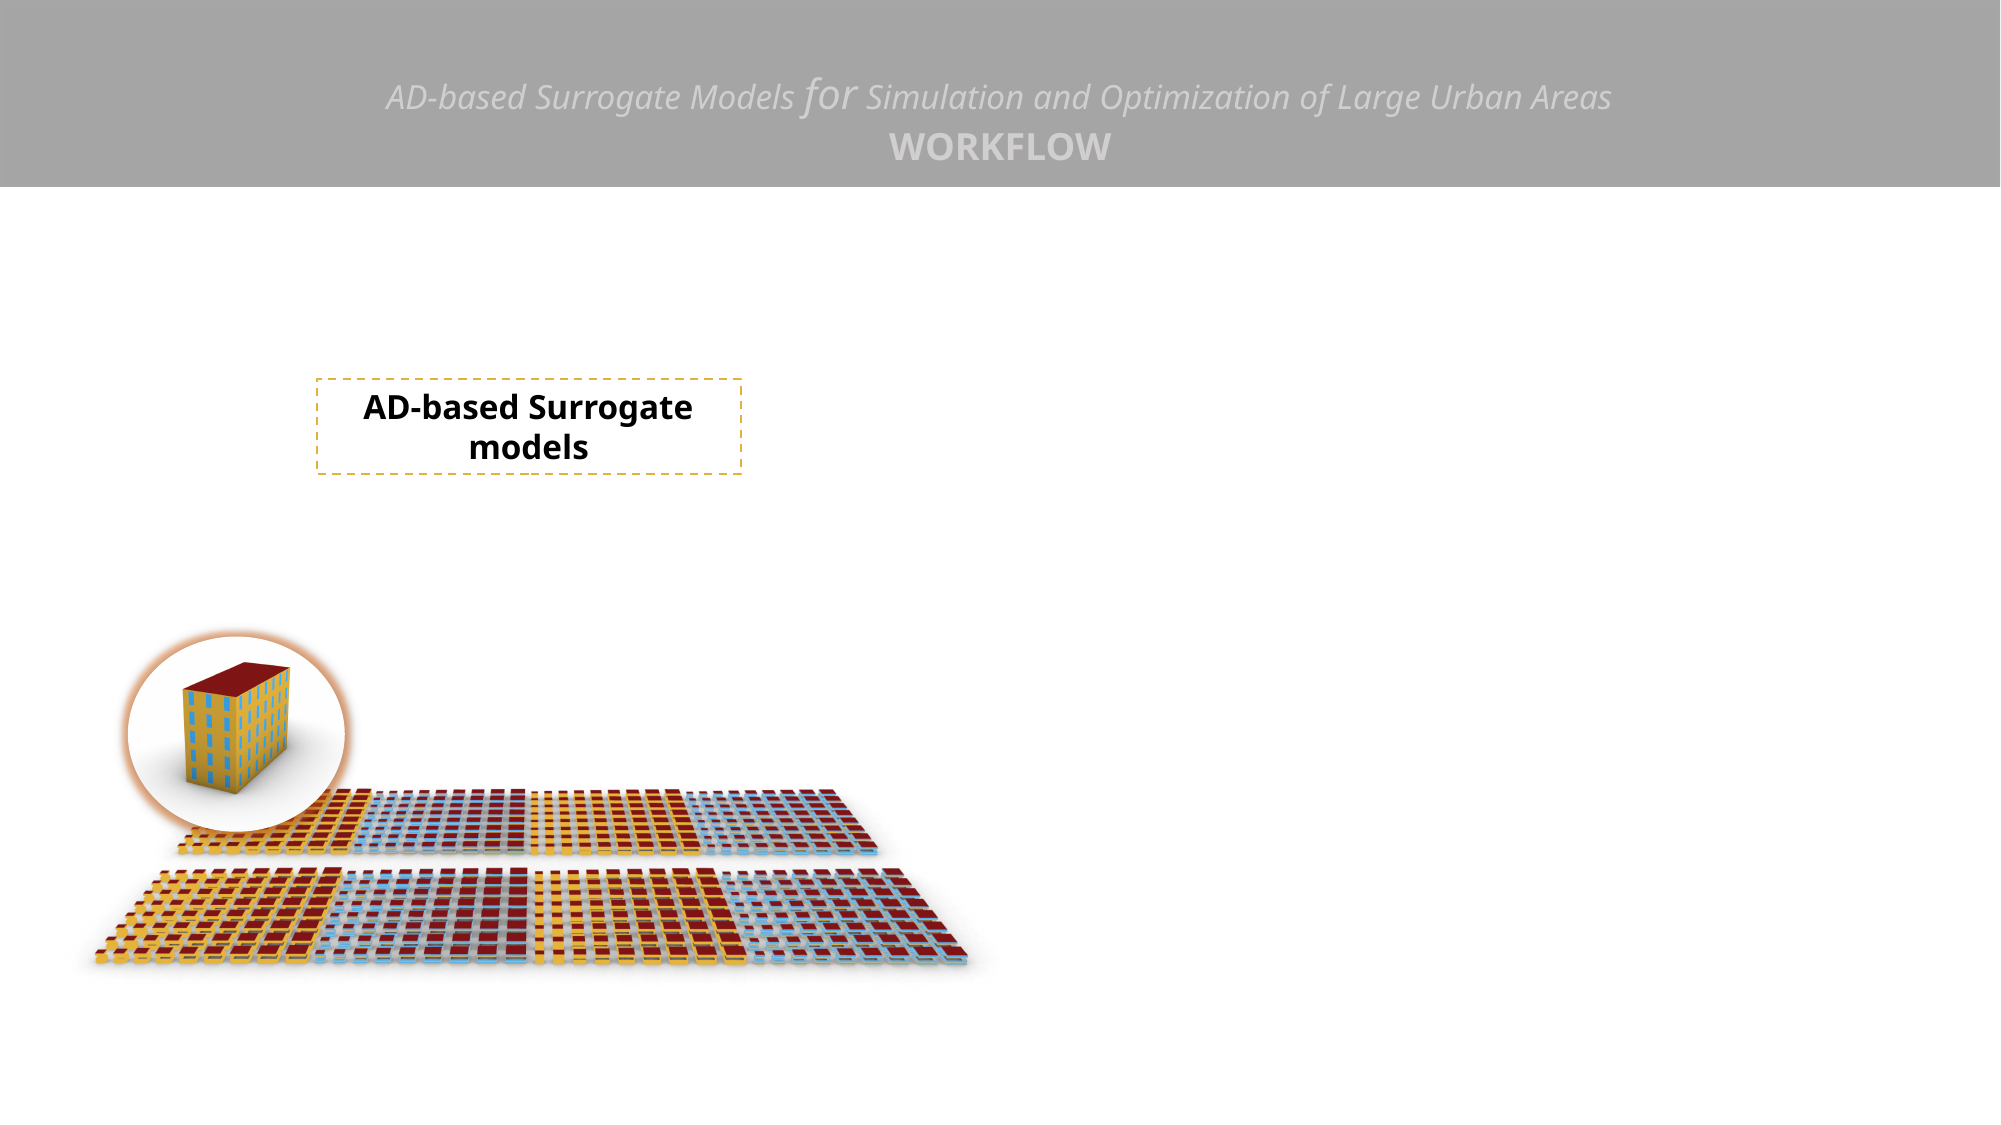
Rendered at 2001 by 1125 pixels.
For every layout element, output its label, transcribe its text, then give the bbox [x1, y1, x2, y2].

text_box WORKFLOW [855, 115, 1145, 176]
text_box AD-based Surrogate models [316, 379, 741, 474]
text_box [57, 755, 1042, 996]
picture [127, 636, 345, 832]
